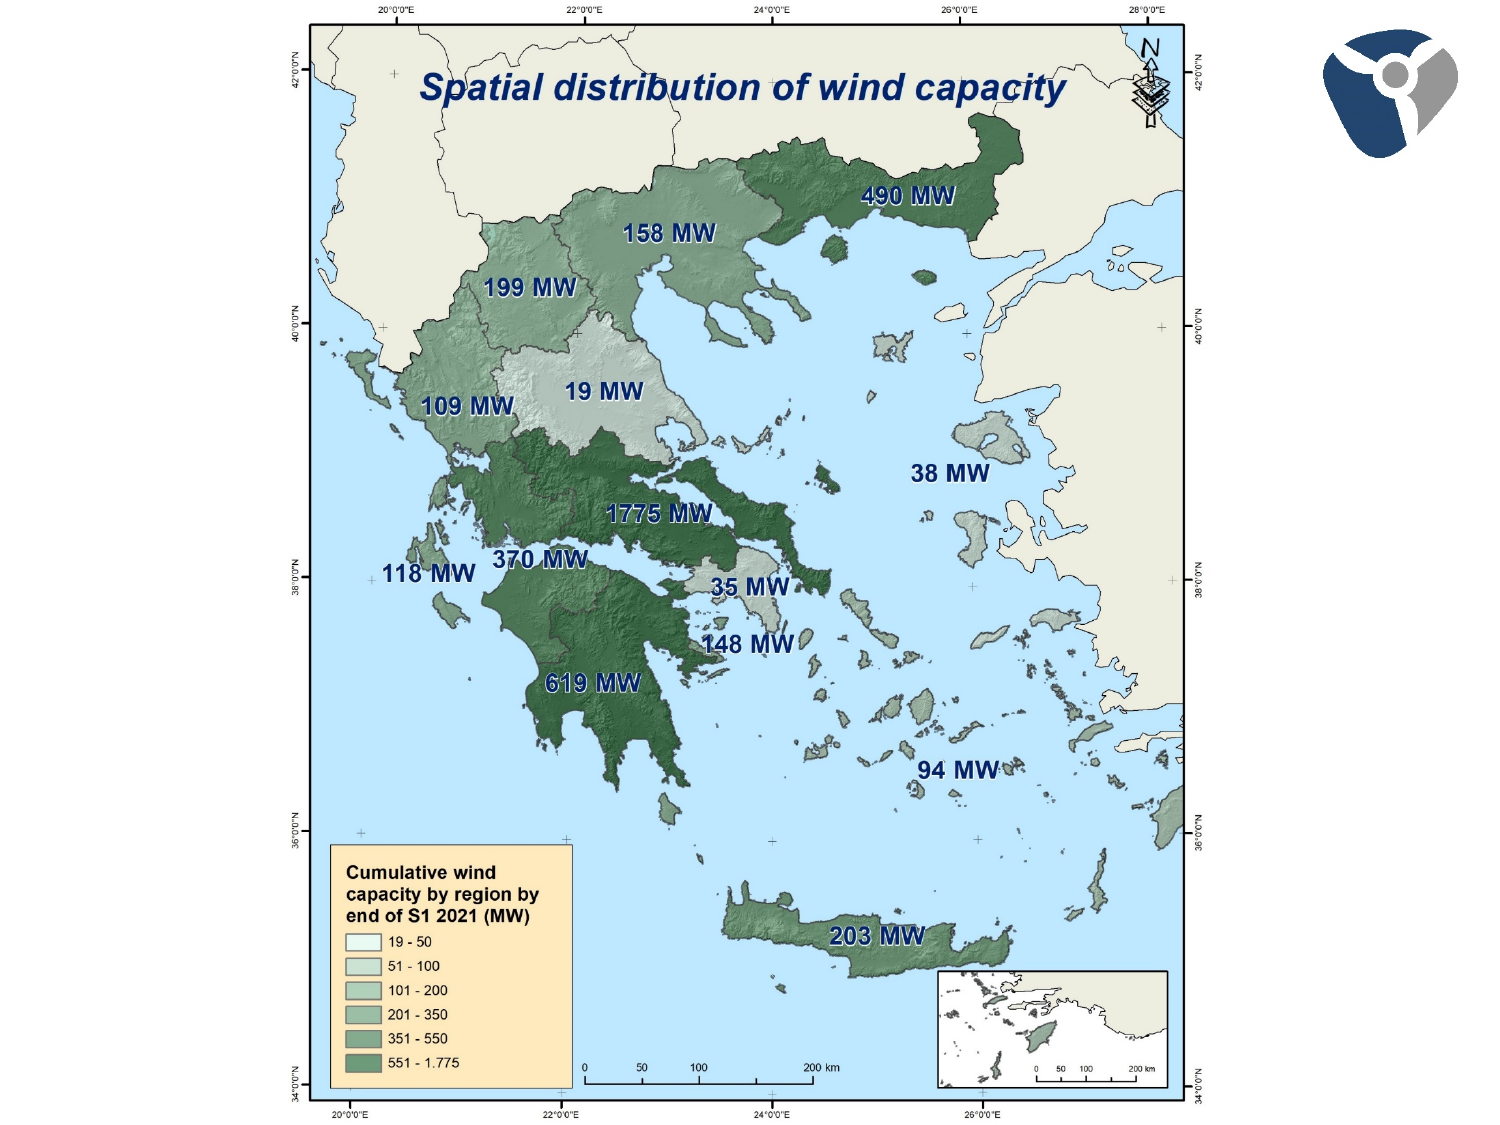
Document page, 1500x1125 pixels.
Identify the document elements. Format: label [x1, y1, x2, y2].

picture [1281, 1, 1500, 198]
picture [282, 0, 1218, 1125]
